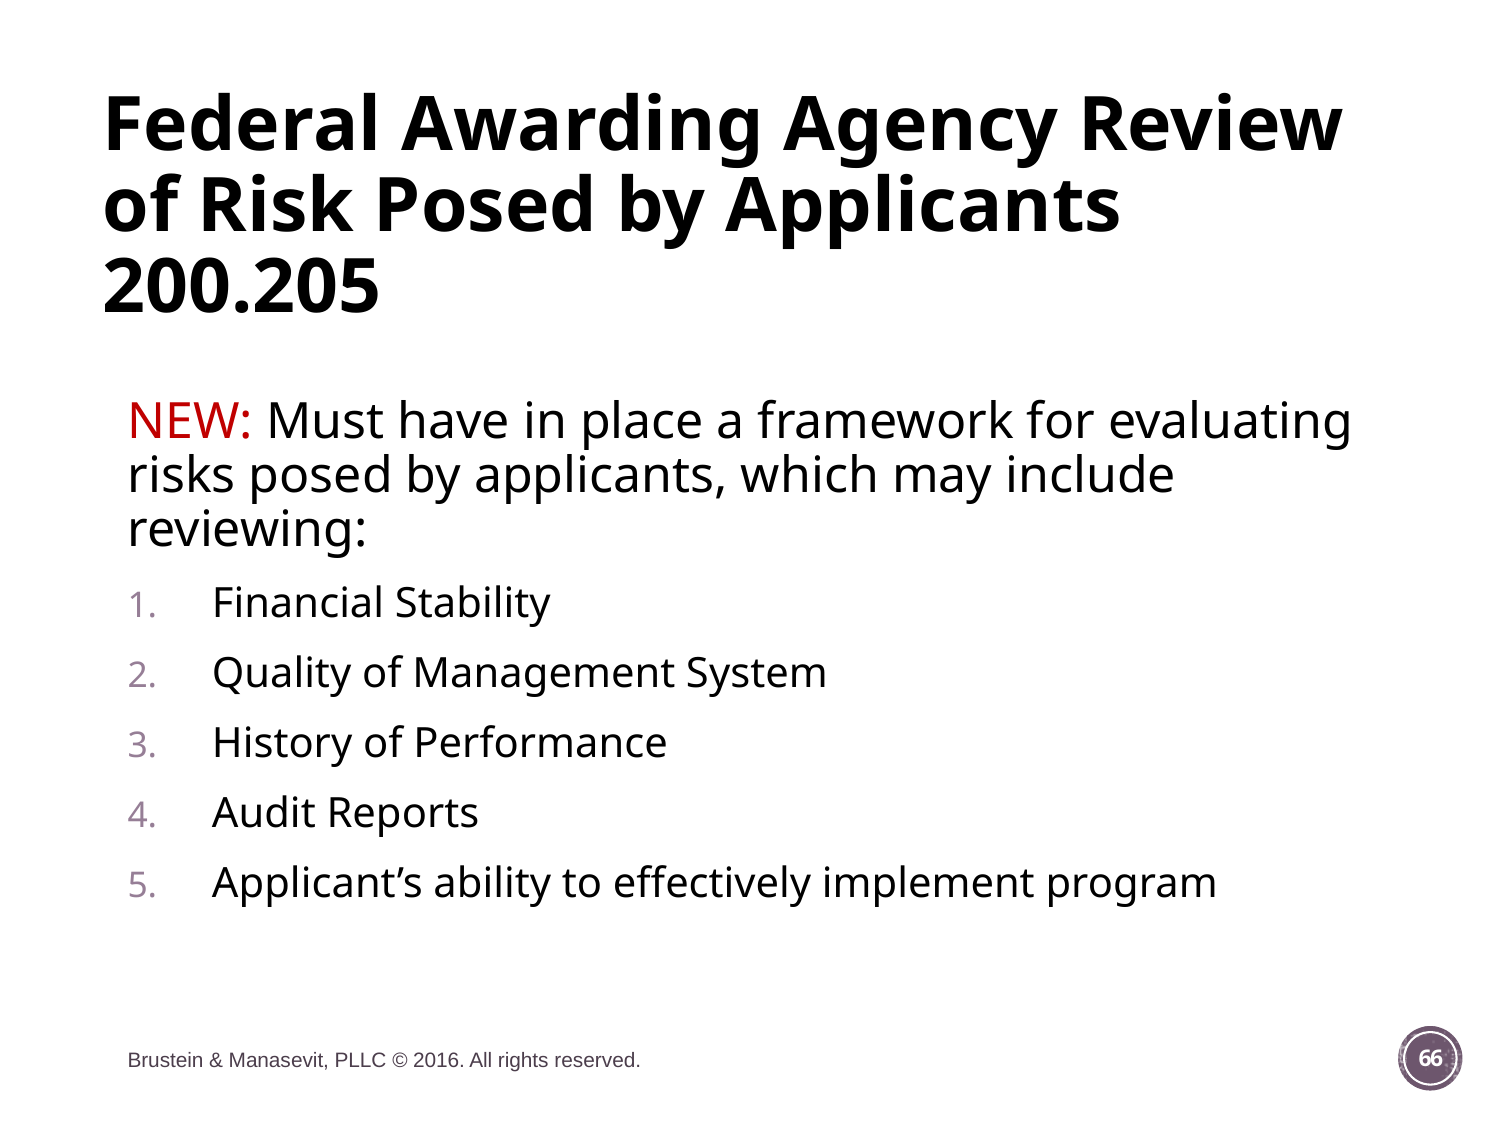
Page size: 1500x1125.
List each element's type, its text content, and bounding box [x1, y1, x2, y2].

list NEW: Must have in place a framework for evaluating risks posed by applicants, which may include reviewing: Financial Stability Quality of Management System History of Performance Audit Reports Applicant’s ability to effectively implement program [112, 387, 1388, 1013]
slide_number 66 [1391, 1028, 1471, 1089]
title Federal Awarding Agency Review of Risk Posed by Applicants 200.205 [87, 75, 1425, 339]
footer Brustein & Manasevit, PLLC © 2016. All rights reserved. [112, 1028, 891, 1089]
